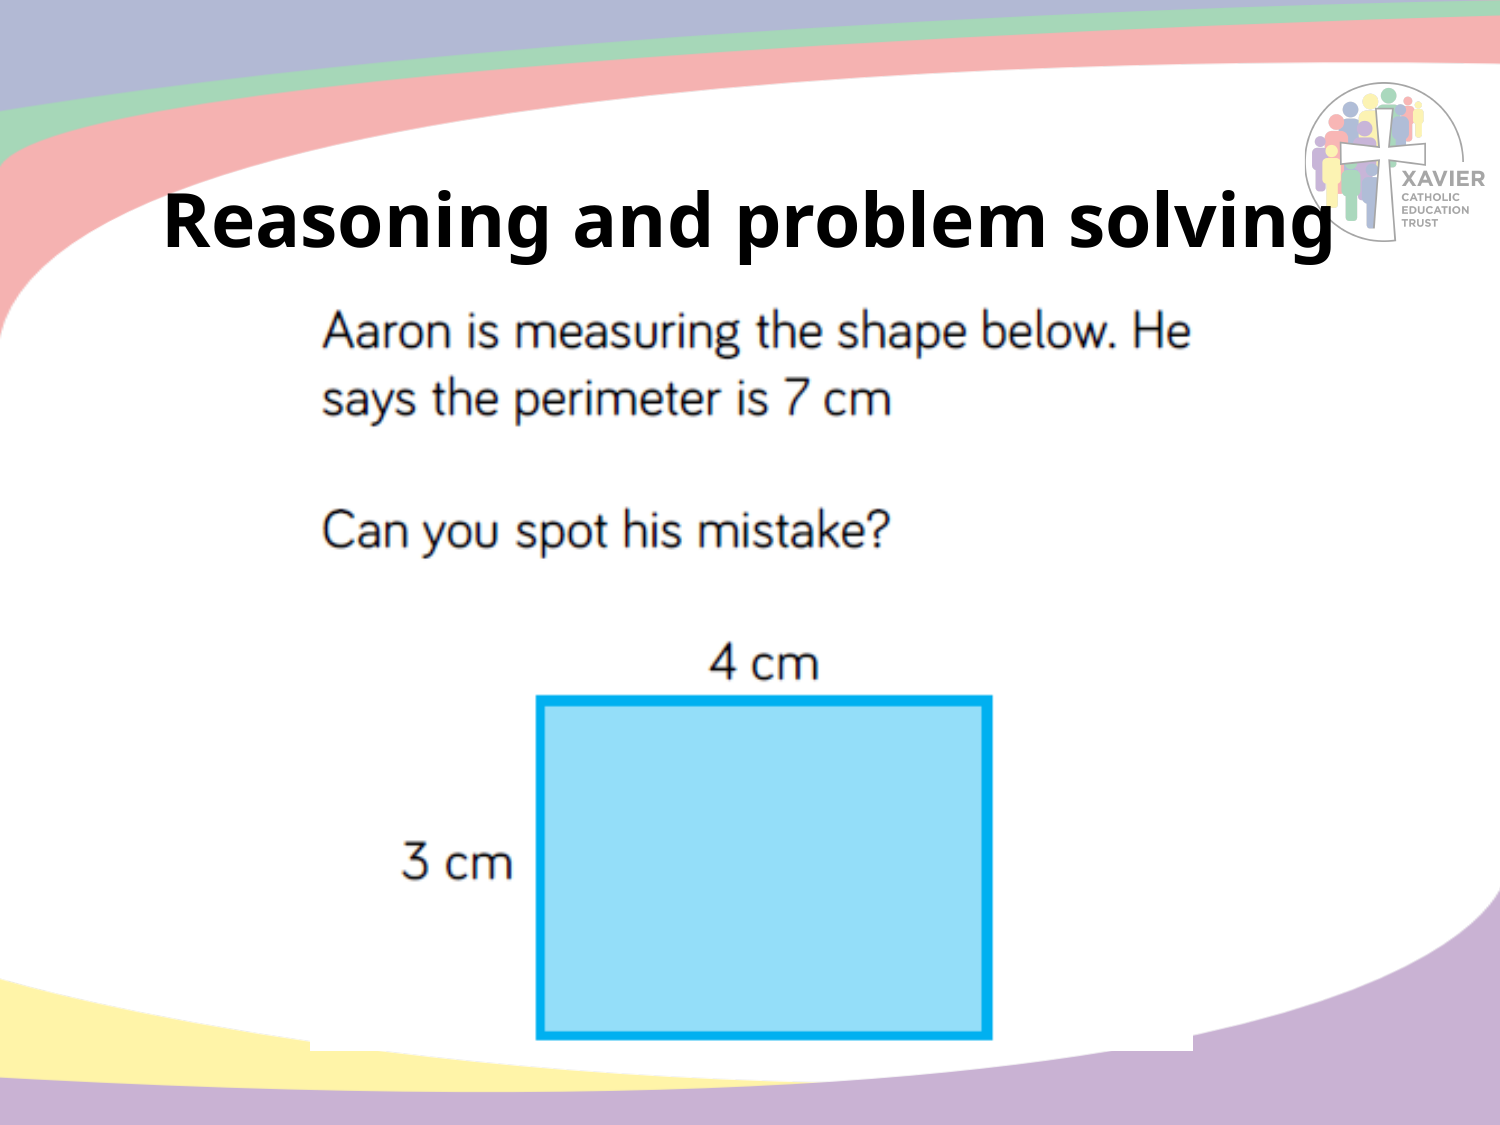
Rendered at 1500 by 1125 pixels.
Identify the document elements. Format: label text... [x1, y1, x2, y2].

picture [310, 306, 1193, 1051]
title Reasoning and problem solving [112, 130, 1388, 272]
